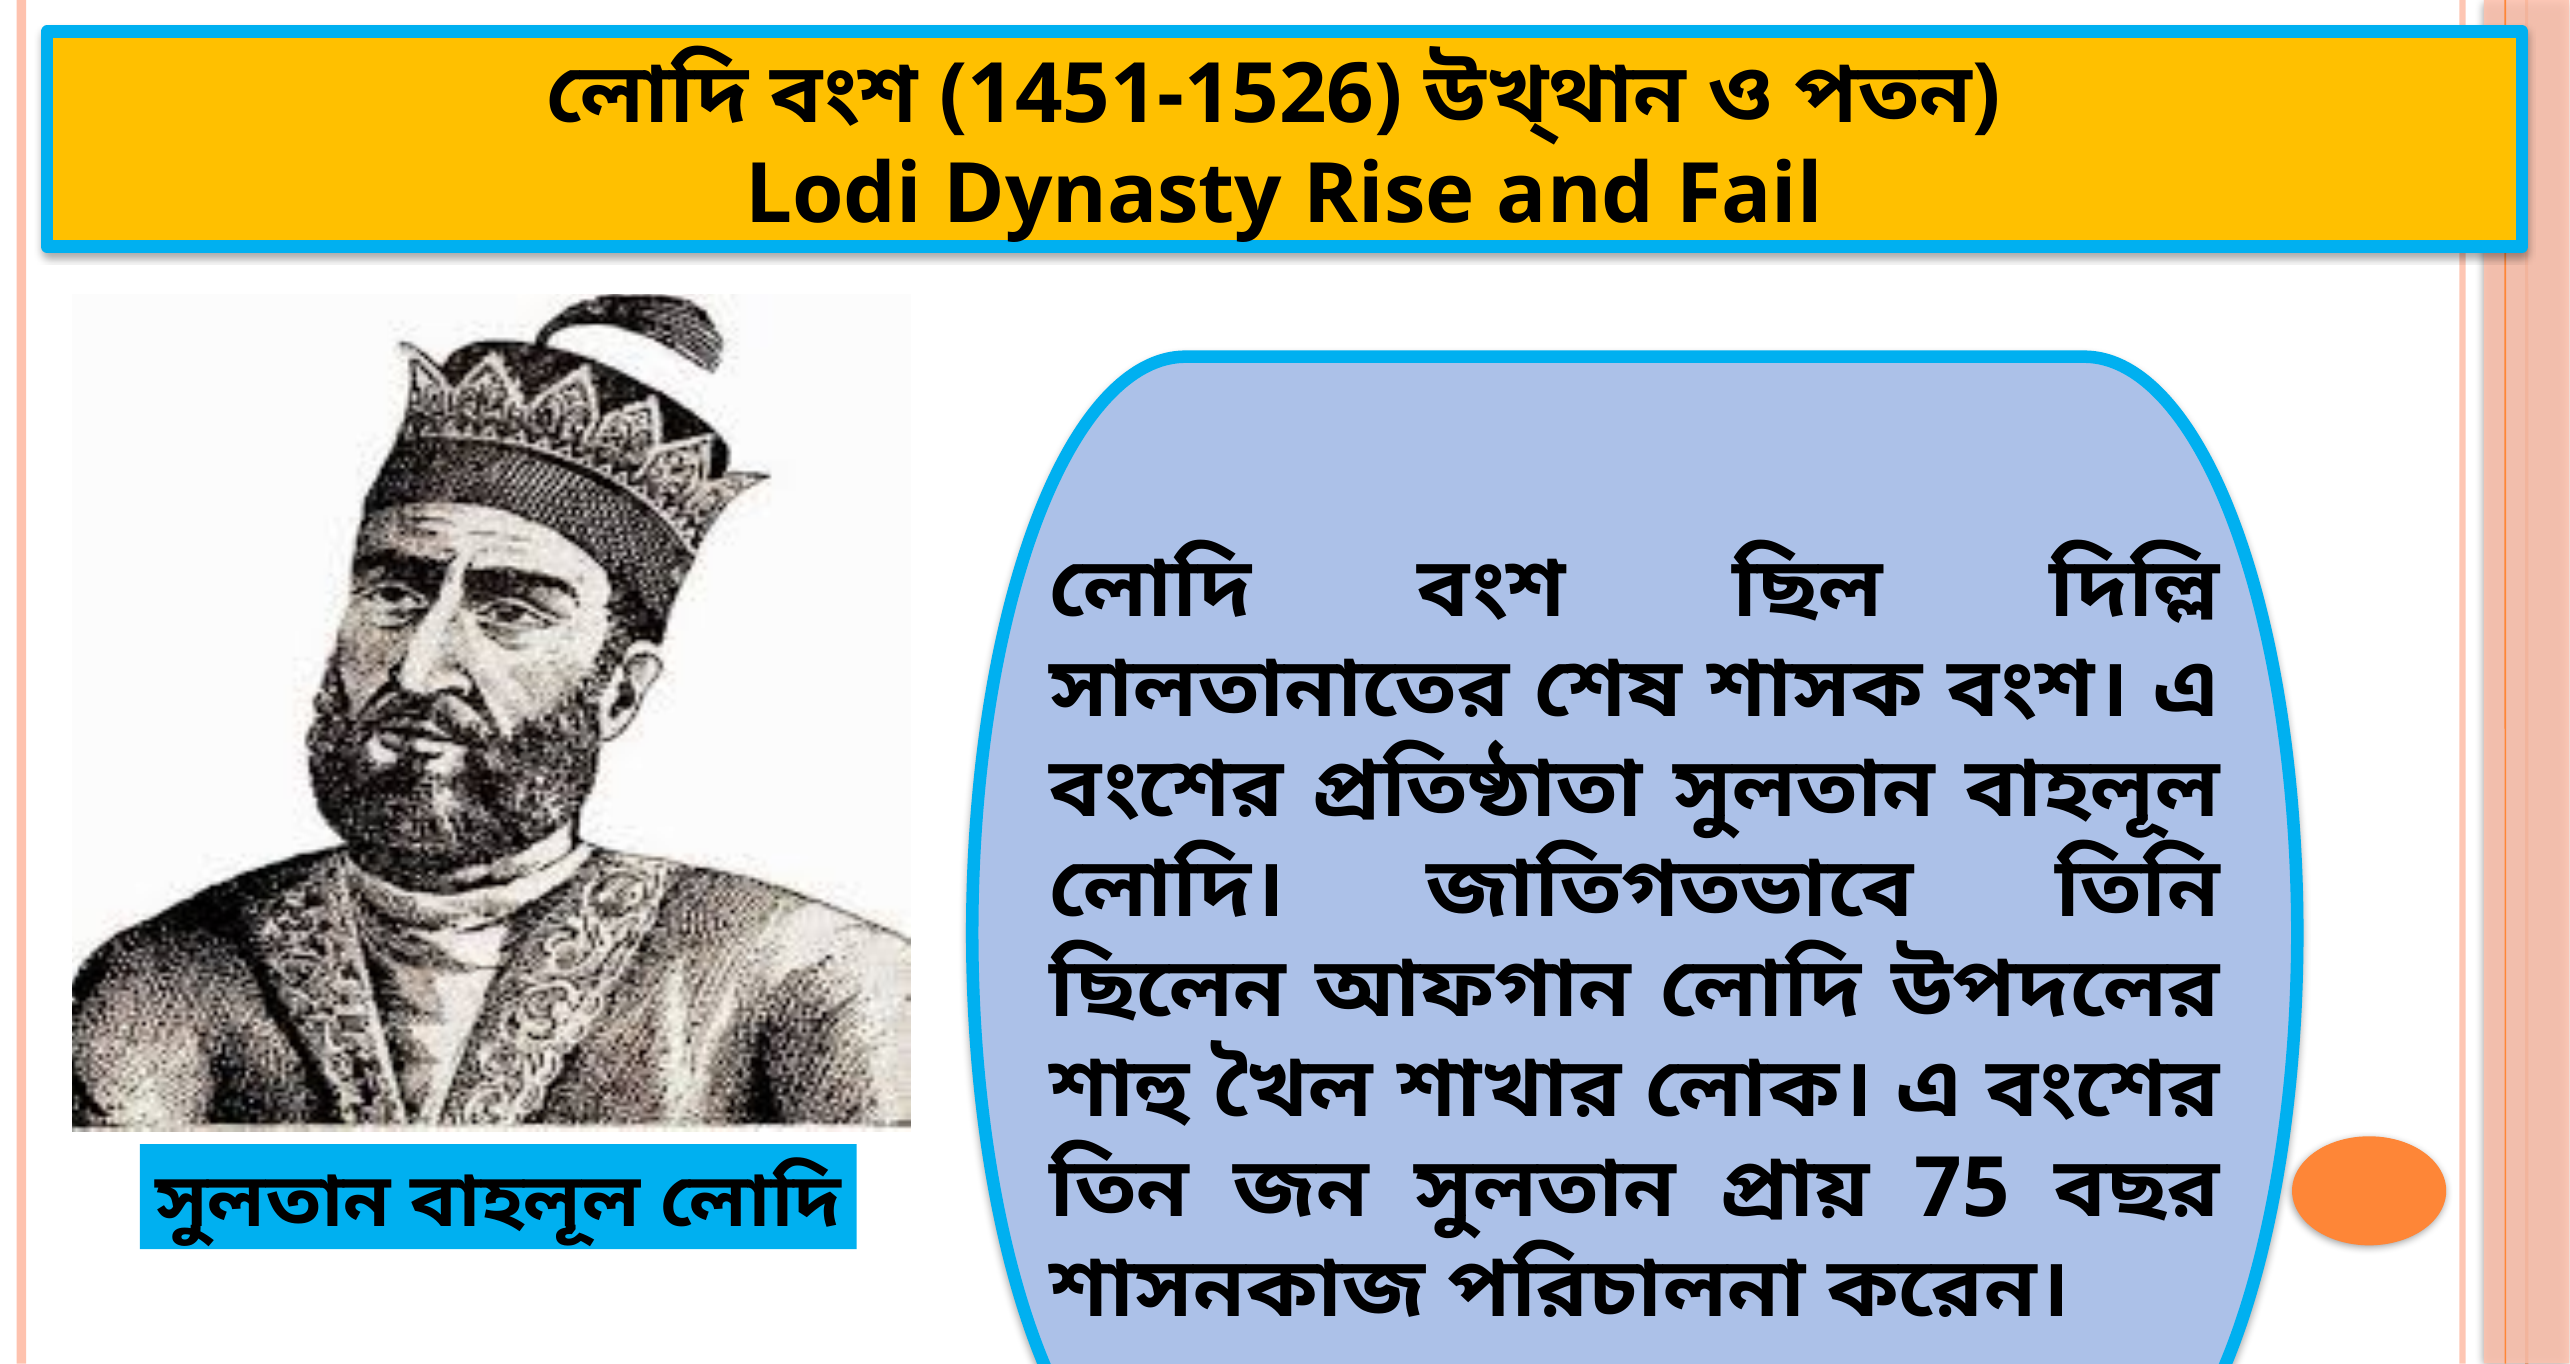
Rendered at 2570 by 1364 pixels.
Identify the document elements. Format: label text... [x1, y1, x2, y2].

text_box লোদি বংশ (1451-1526) উখ্থান ও পতন) Lodi Dynasty Rise and Fail [47, 31, 2523, 247]
text_box সুলতান বাহলূল লোদি [139, 1144, 857, 1250]
picture [71, 293, 912, 1133]
text_box লোদি বংশ ছিল দিল্লি সালতানাতের শেষ শাসক বংশ। এ বংশের প্রতিষ্ঠাতা সুলতান বাহলূল লোদি। জাতিগতভাবে তিনি ছিলেন আফগান লোদি উপদলের শাহু খৈল শাখার লোক। এ বংশের তিন জন সুলতান প্রায় 75 বছর শাসনকাজ পরিচালনা করেন। [972, 356, 2298, 1364]
